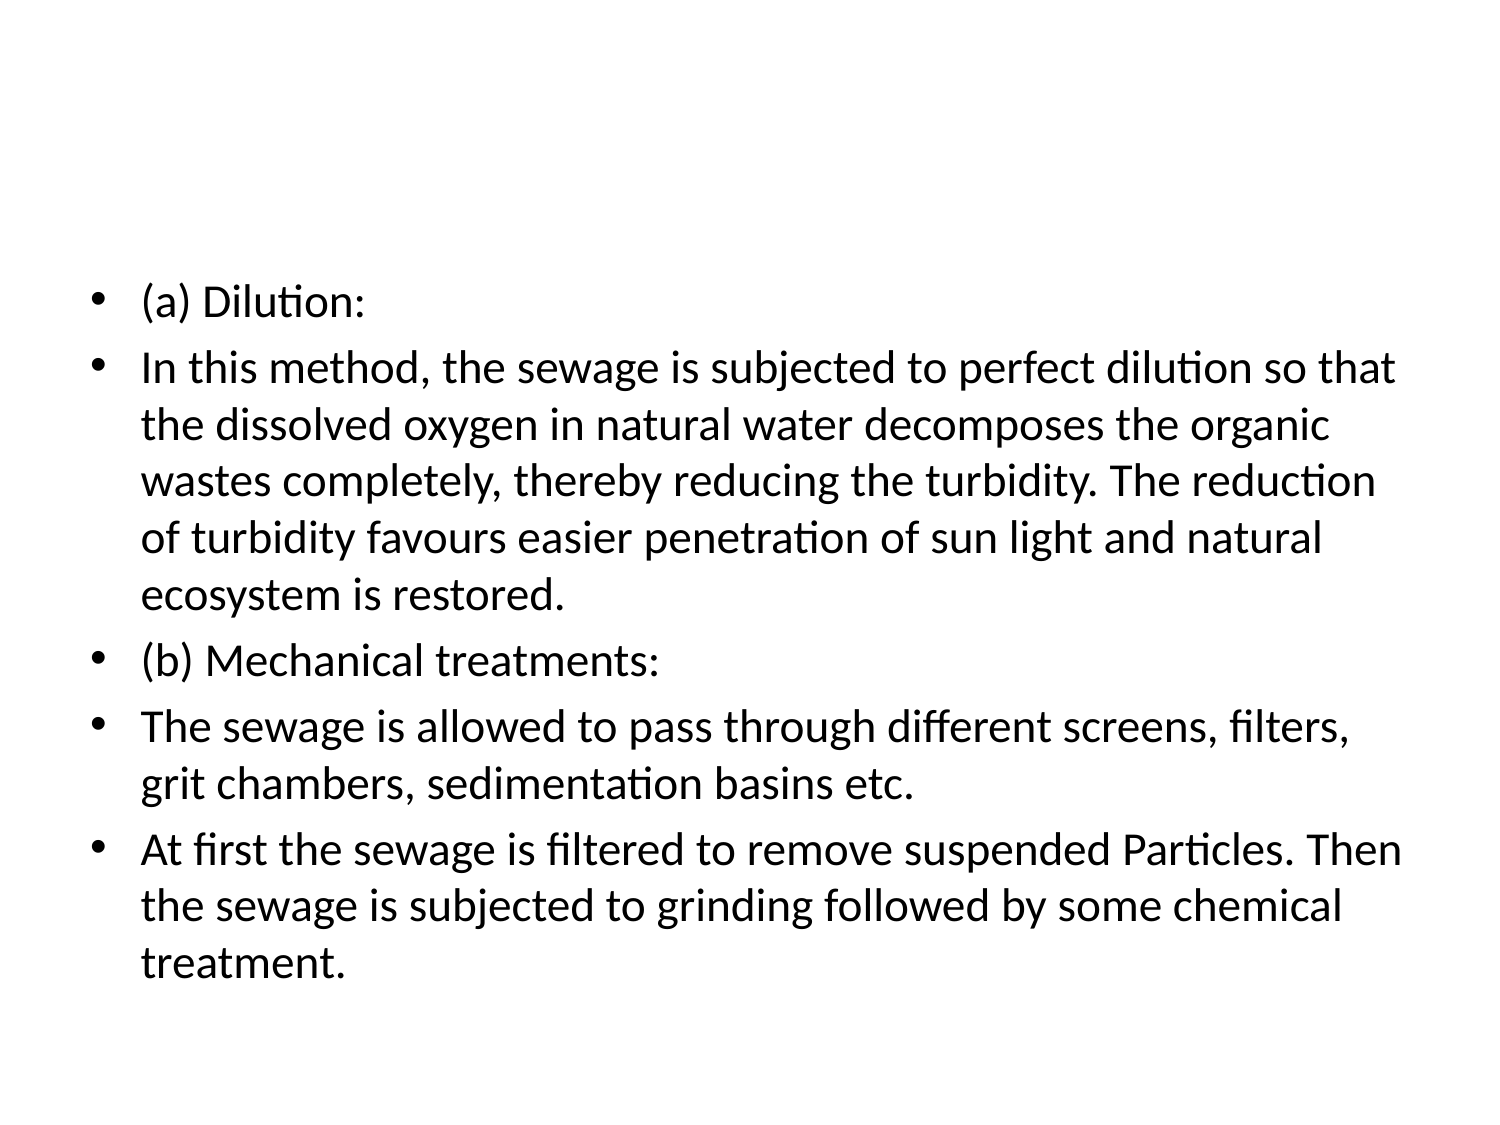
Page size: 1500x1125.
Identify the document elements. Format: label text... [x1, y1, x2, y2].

list (a) Dilution: In this method, the sewage is subjected to perfect dilution so that the dissolved oxygen in natural water decomposes the organic wastes completely, thereby reducing the turbidity. The reduction of turbidity favours easier penetration of sun light and natural ecosystem is restored. (b) Mechanical treatments: The sewage is allowed to pass through different screens, filters, grit chambers, sedimentation basins etc. At first the sewage is filtered to remove suspended Particles. Then the sewage is subjected to grinding followed by some chemical treatment. [75, 262, 1425, 1005]
